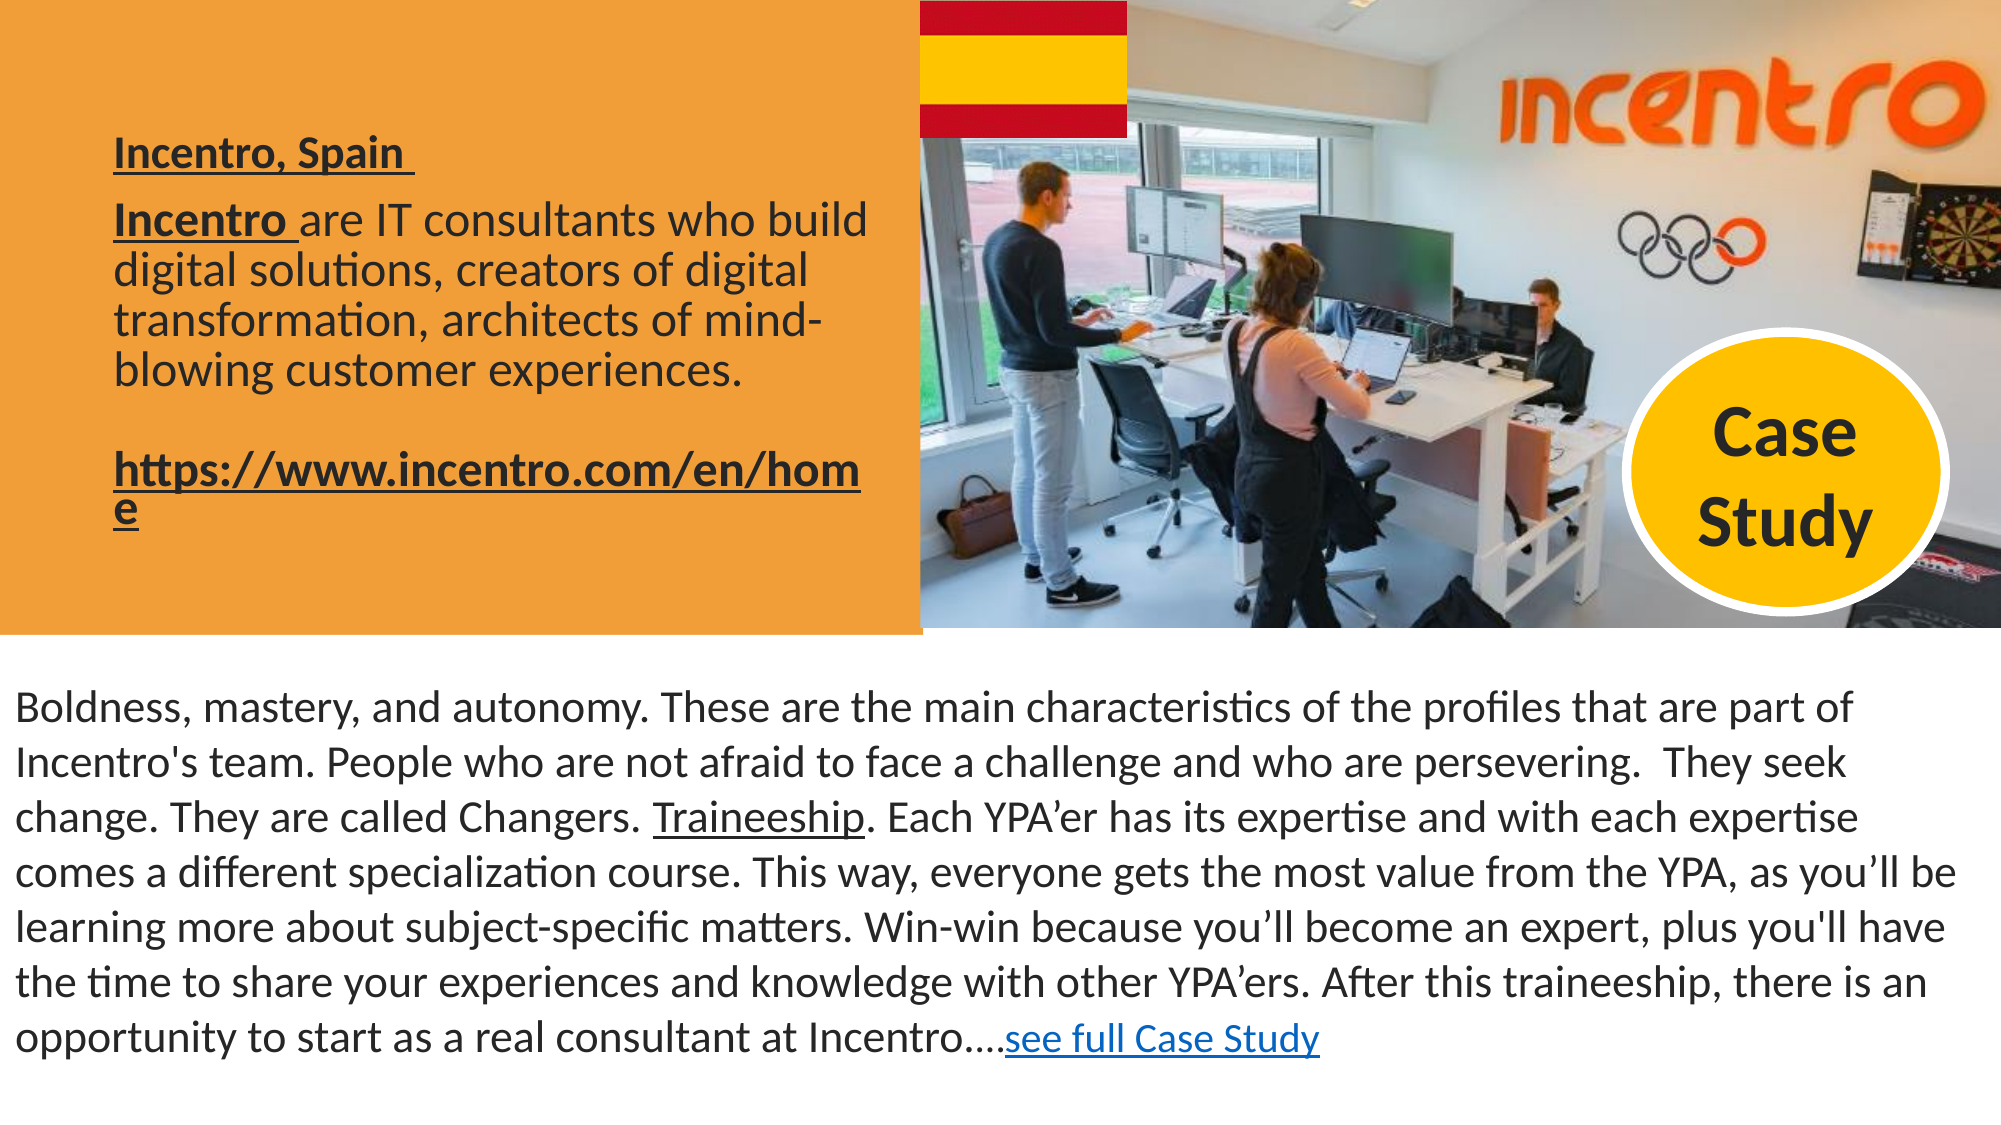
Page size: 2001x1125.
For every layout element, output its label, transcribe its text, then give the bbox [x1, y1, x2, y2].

list Boldness, mastery, and autonomy. These are the main characteristics of the profiles that are part of Incentro's team. People who are not afraid to face a challenge and who are persevering. They seek change. They are called Changers. Traineeship. Each YPA’er has its expertise and with each expertise comes a different specialization course. This way, everyone gets the most value from the YPA, as you’ll be learning more about subject-specific matters. Win-win because you’ll become an expert, plus you'll have the time to share your experiences and knowledge with other YPA’ers. After this traineeship, there is an opportunity to start as a real consultant at Incentro.…see full Case Study [0, 634, 2000, 1104]
list Incentro, Spain Incentro are IT consultants who build digital solutions, creators of digital transformation, architects of mind-blowing customer experiences. https://www.incentro.com/en/home [98, 125, 886, 628]
picture [920, 0, 2001, 645]
